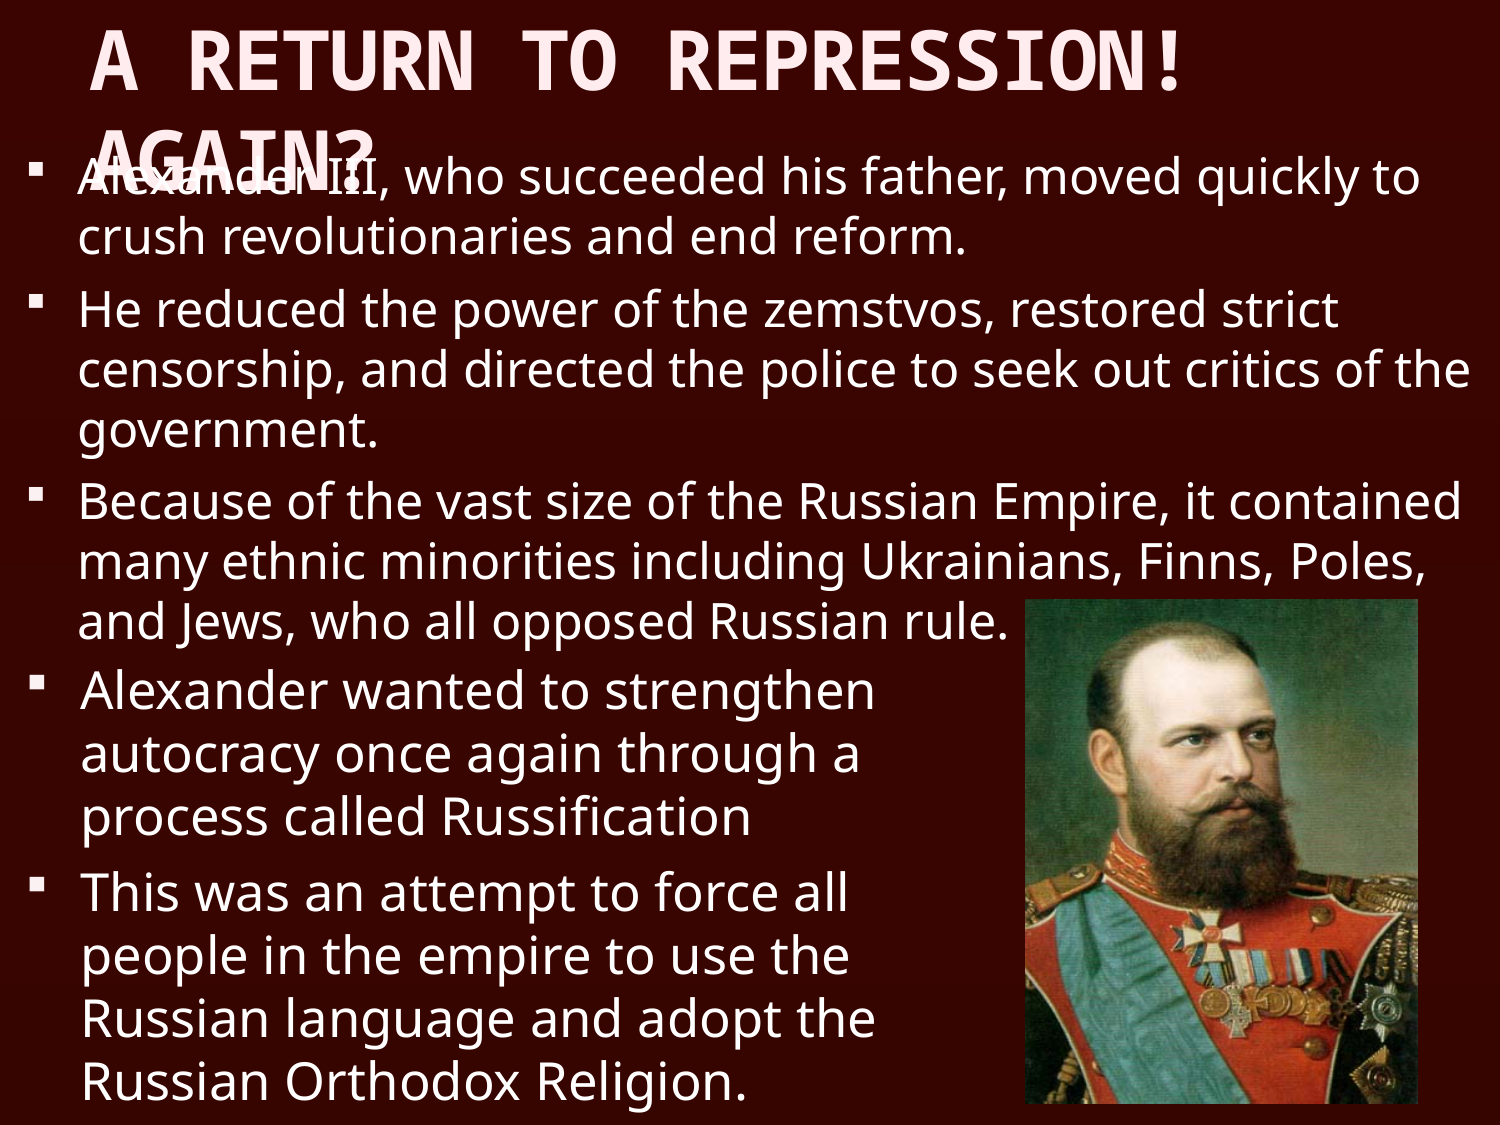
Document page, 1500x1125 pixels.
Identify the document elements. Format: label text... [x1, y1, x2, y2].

list Alexander III, who succeeded his father, moved quickly to crush revolutionaries and end reform. He reduced the power of the zemstvos, restored strict censorship, and directed the police to seek out critics of the government. Because of the vast size of the Russian Empire, it contained many ethnic minorities including Ukrainians, Finns, Poles, and Jews, who all opposed Russian rule. [0, 137, 1500, 663]
title A RETURN TO REPRESSION! AGAIN? [75, 0, 1425, 137]
list Alexander wanted to strengthen autocracy once again through a process called Russification This was an attempt to force all people in the empire to use the Russian language and adopt the Russian Orthodox Religion. [0, 650, 963, 1125]
picture [1024, 599, 1418, 1104]
